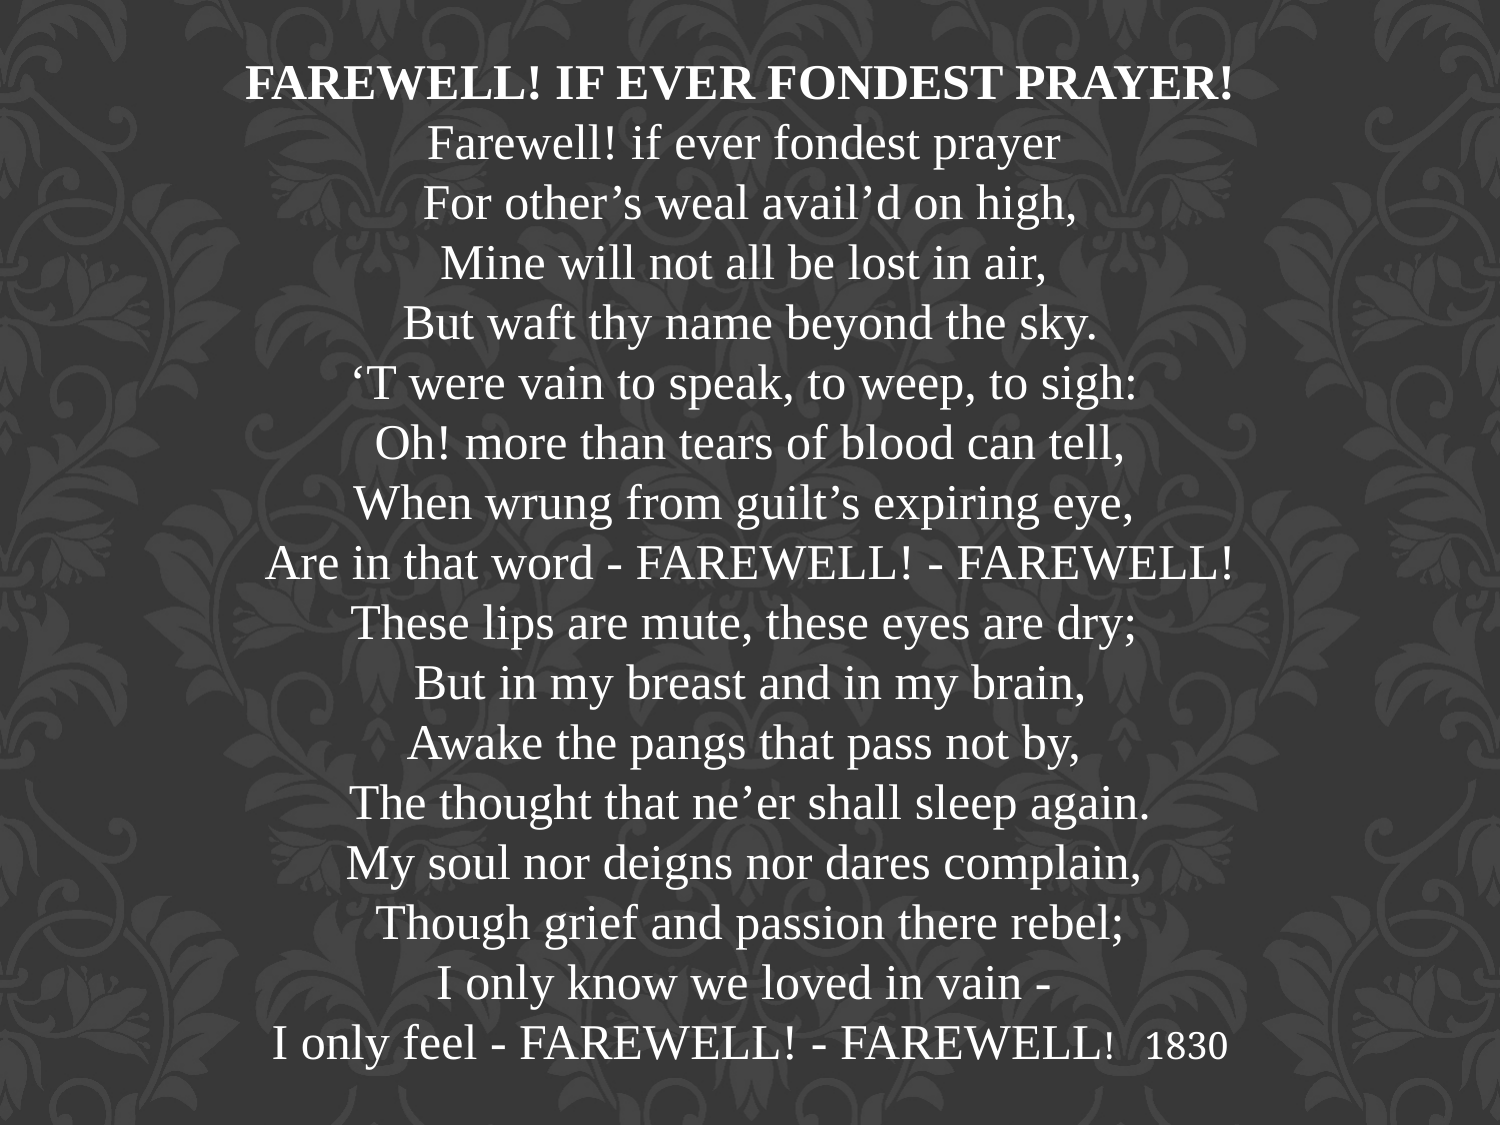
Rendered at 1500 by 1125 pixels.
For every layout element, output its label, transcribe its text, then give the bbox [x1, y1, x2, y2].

text_box FAREWELL! IF EVER FONDEST PRAYER! Farewell! if ever fondest prayer For other’s weal avail’d on high, Mine will not all be lost in air, But waft thy name beyond the sky. ‘T were vain to speak, to weep, to sigh: Oh! more than tears of blood can tell, When wrung from guilt’s expiring eye, Are in that word - FAREWELL! - FAREWELL! These lips are mute, these eyes are dry; But in my breast and in my brain, Awake the pangs that pass not by, The thought that ne’er shall sleep again. My soul nor deigns nor dares complain, Though grief and passion there rebel; I only know we loved in vain - I only feel - FAREWELL! - FAREWELL! 1830 [230, 42, 1258, 1078]
